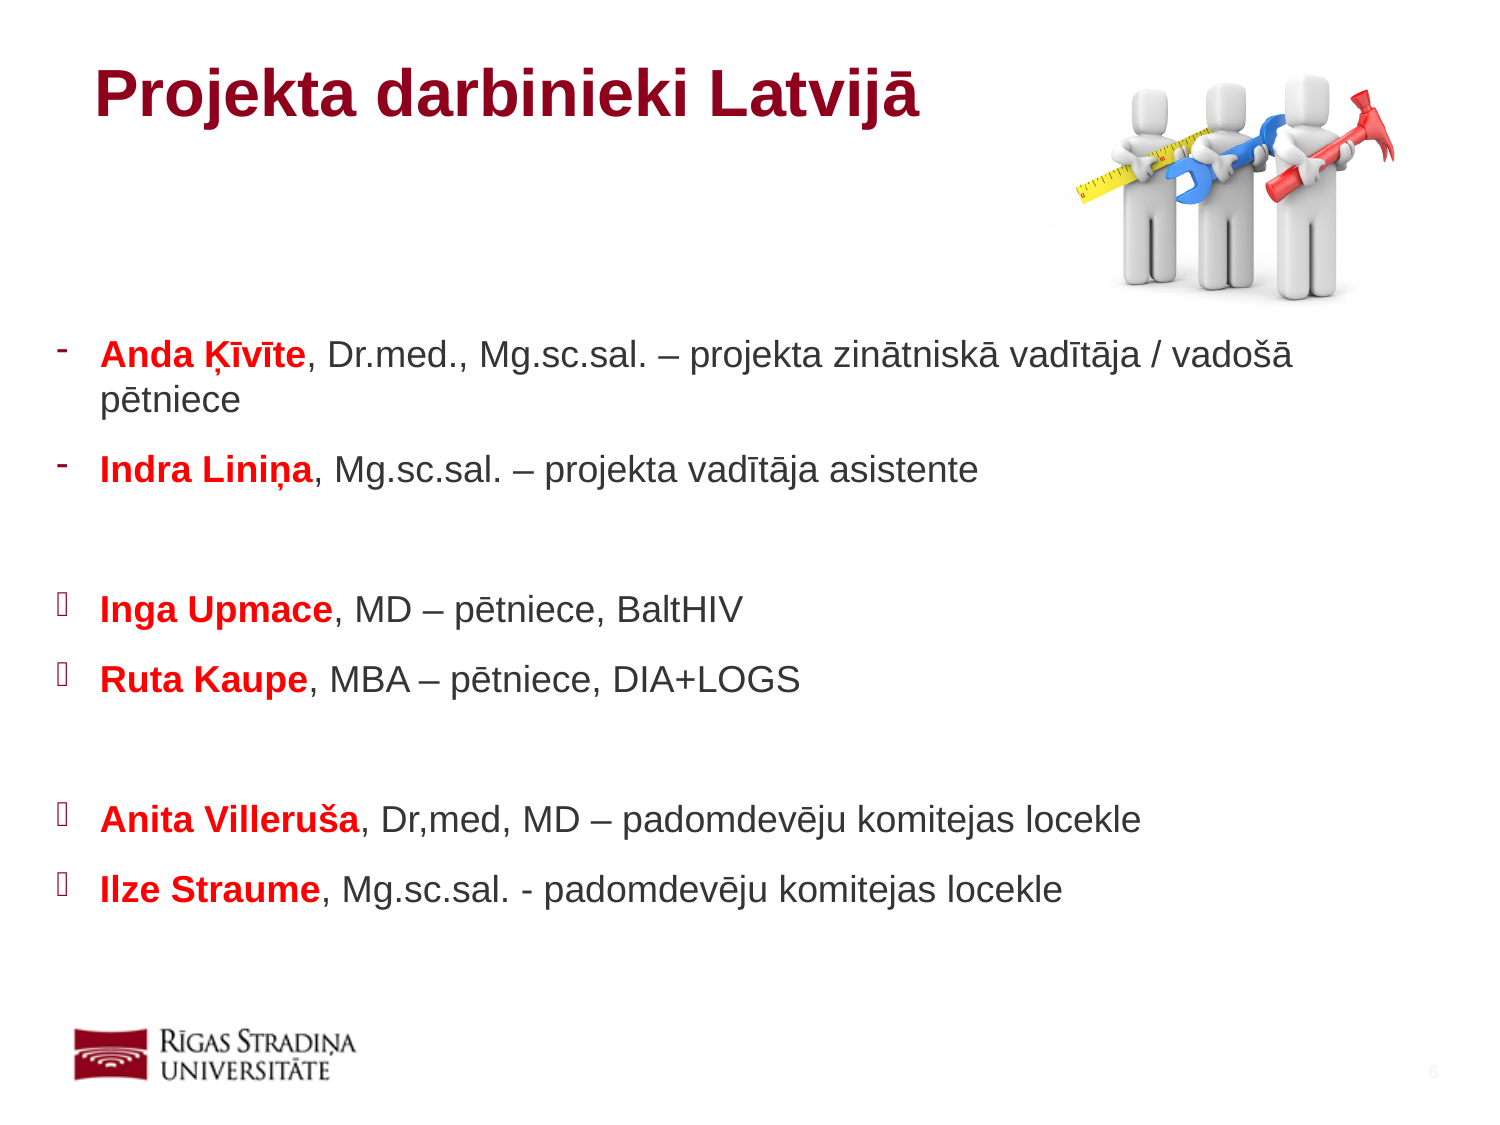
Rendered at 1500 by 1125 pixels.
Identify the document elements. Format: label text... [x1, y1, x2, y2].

list Anda Ķīvīte, Dr.med., Mg.sc.sal. – projekta zinātniskā vadītāja / vadošā pētniece Indra Liniņa, Mg.sc.sal. – projekta vadītāja asistente Inga Upmace, MD – pētniece, BaltHIV Ruta Kaupe, MBA – pētniece, DIA+LOGS Anita Villeruša, Dr,med, MD – padomdevēju komitejas locekle Ilze Straume, Mg.sc.sal. - padomdevēju komitejas locekle [41, 239, 1447, 1071]
picture [1045, 42, 1426, 329]
picture [53, 1071, 374, 1102]
title Projekta darbinieki Latvijā [78, 42, 1043, 147]
